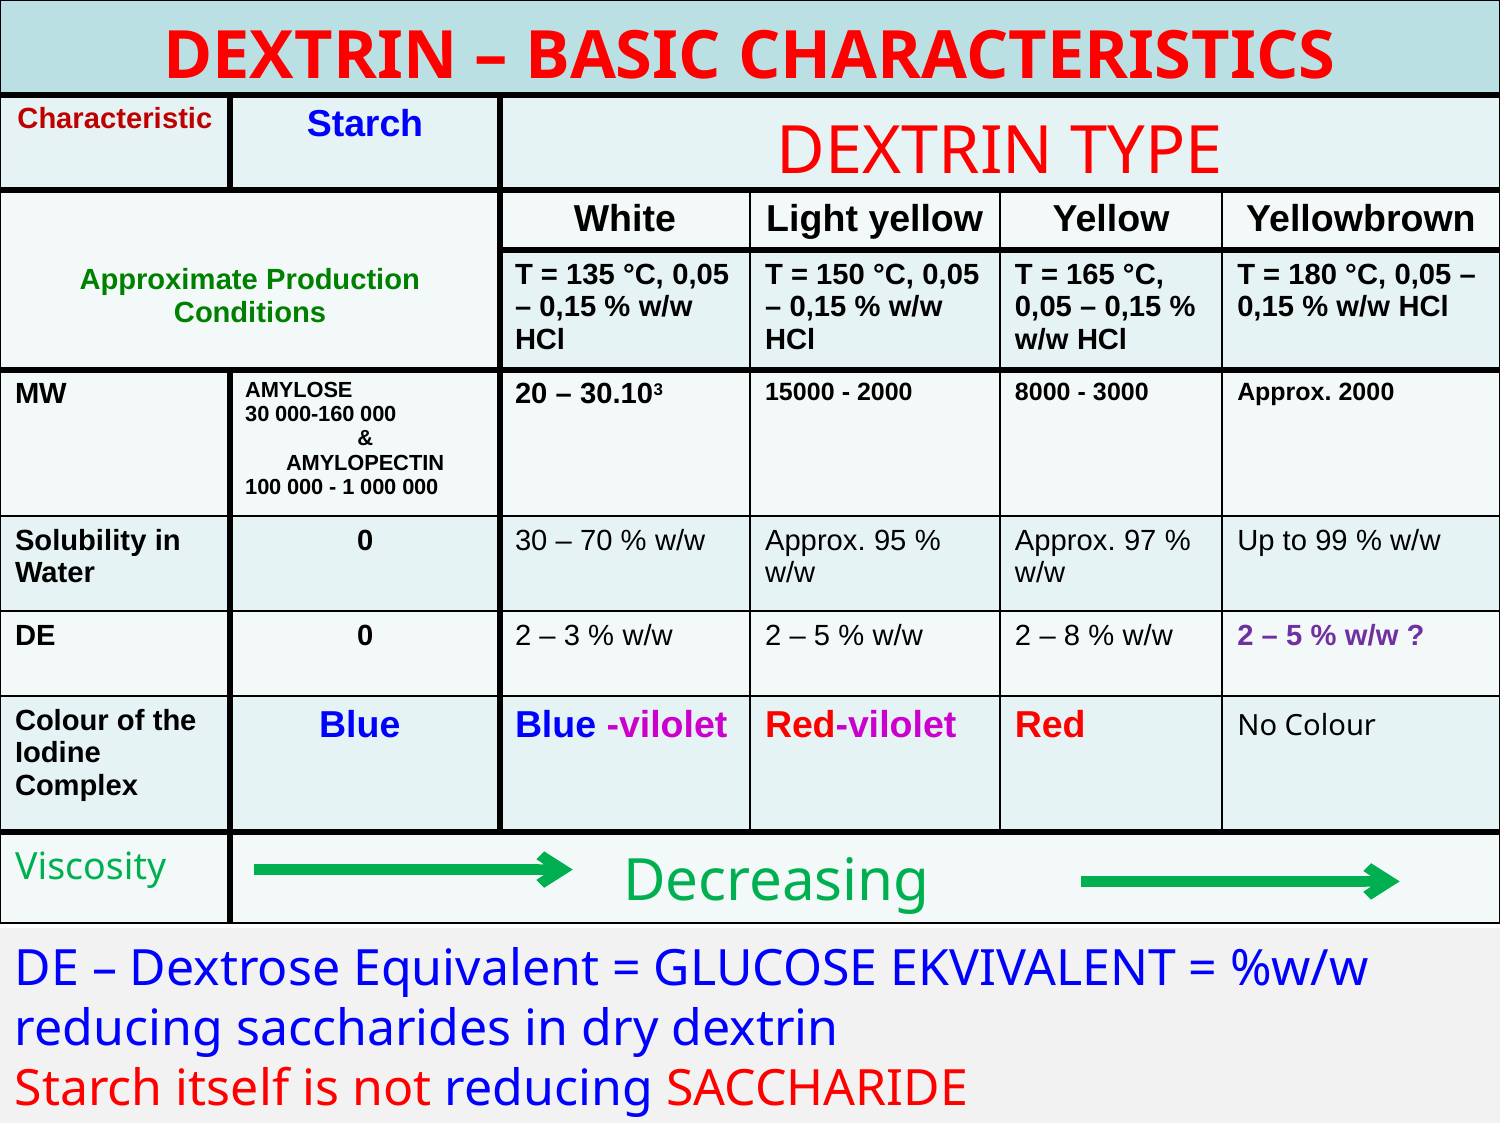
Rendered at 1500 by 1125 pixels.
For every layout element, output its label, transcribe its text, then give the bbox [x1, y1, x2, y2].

table_cell DEXTRIN Type [503, 98, 1499, 187]
table_cell Light yellow [751, 193, 999, 247]
table_cell Approx. 95 % w/w [751, 517, 999, 610]
table_cell Characteristic [1, 98, 227, 187]
table_cell No Colour [1223, 697, 1499, 829]
table_cell 2 – 5 % w/w [751, 612, 999, 695]
table_cell [233, 835, 1499, 922]
table_cell Red [1001, 697, 1221, 829]
table_cell Red-vilolet [751, 697, 999, 829]
table_cell 8000 - 3000 [1001, 373, 1221, 515]
table_cell 20 – 30.103 [503, 373, 749, 515]
table_cell Solubility in Water [1, 517, 227, 610]
table_cell Approximate Production Conditions [1, 193, 497, 367]
table_cell T = 150 °C, 0,05 – 0,15 % w/w HCl [751, 253, 999, 367]
table_cell Viscosity [1, 835, 227, 922]
text_box DE – Dextrose Equivalent = GLUCOSE EKVIVALENT = %w/w reducing saccharides in dry dextrin Starch itself is not reducing SACCHARIDE [0, 928, 1500, 1123]
table_cell T = 165 °C, 0,05 – 0,15 % w/w HCl [1001, 253, 1221, 367]
table_cell 0 [233, 612, 497, 695]
table_cell Yellowbrown [1223, 193, 1499, 247]
table_cell Colour of the Iodine Complex [1, 697, 227, 829]
table_cell Approx. 2000 [1223, 373, 1499, 515]
table_cell 2 – 3 % w/w [503, 612, 749, 695]
table_cell 30 – 70 % w/w [503, 517, 749, 610]
table_cell White [503, 193, 749, 247]
table_cell MW [1, 373, 227, 515]
table_cell Blue [233, 697, 497, 829]
table_cell Up to 99 % w/w [1223, 517, 1499, 610]
table_header DEXTRIN – basic characteristics [1, 1, 1499, 92]
table_cell Approx. 97 % w/w [1001, 517, 1221, 610]
table_cell AMYLOSE 30 000-160 000 & AMYLOPECTIN 100 000 - 1 000 000 [233, 373, 497, 515]
table_cell Starch [233, 98, 497, 187]
table_cell T = 135 °C, 0,05 – 0,15 % w/w HCl [503, 253, 749, 367]
table_cell Blue -vilolet [503, 697, 749, 829]
table_cell 0 [233, 517, 497, 610]
table_cell 2 – 8 % w/w [1001, 612, 1221, 695]
table_cell T = 180 °C, 0,05 – 0,15 % w/w HCl [1223, 253, 1499, 367]
table_cell 15000 - 2000 [751, 373, 999, 515]
table_cell 2 – 5 % w/w ? [1223, 612, 1499, 695]
table_cell DE [1, 612, 227, 695]
table_cell Yellow [1001, 193, 1221, 247]
text_box Decreasing [608, 834, 1034, 919]
